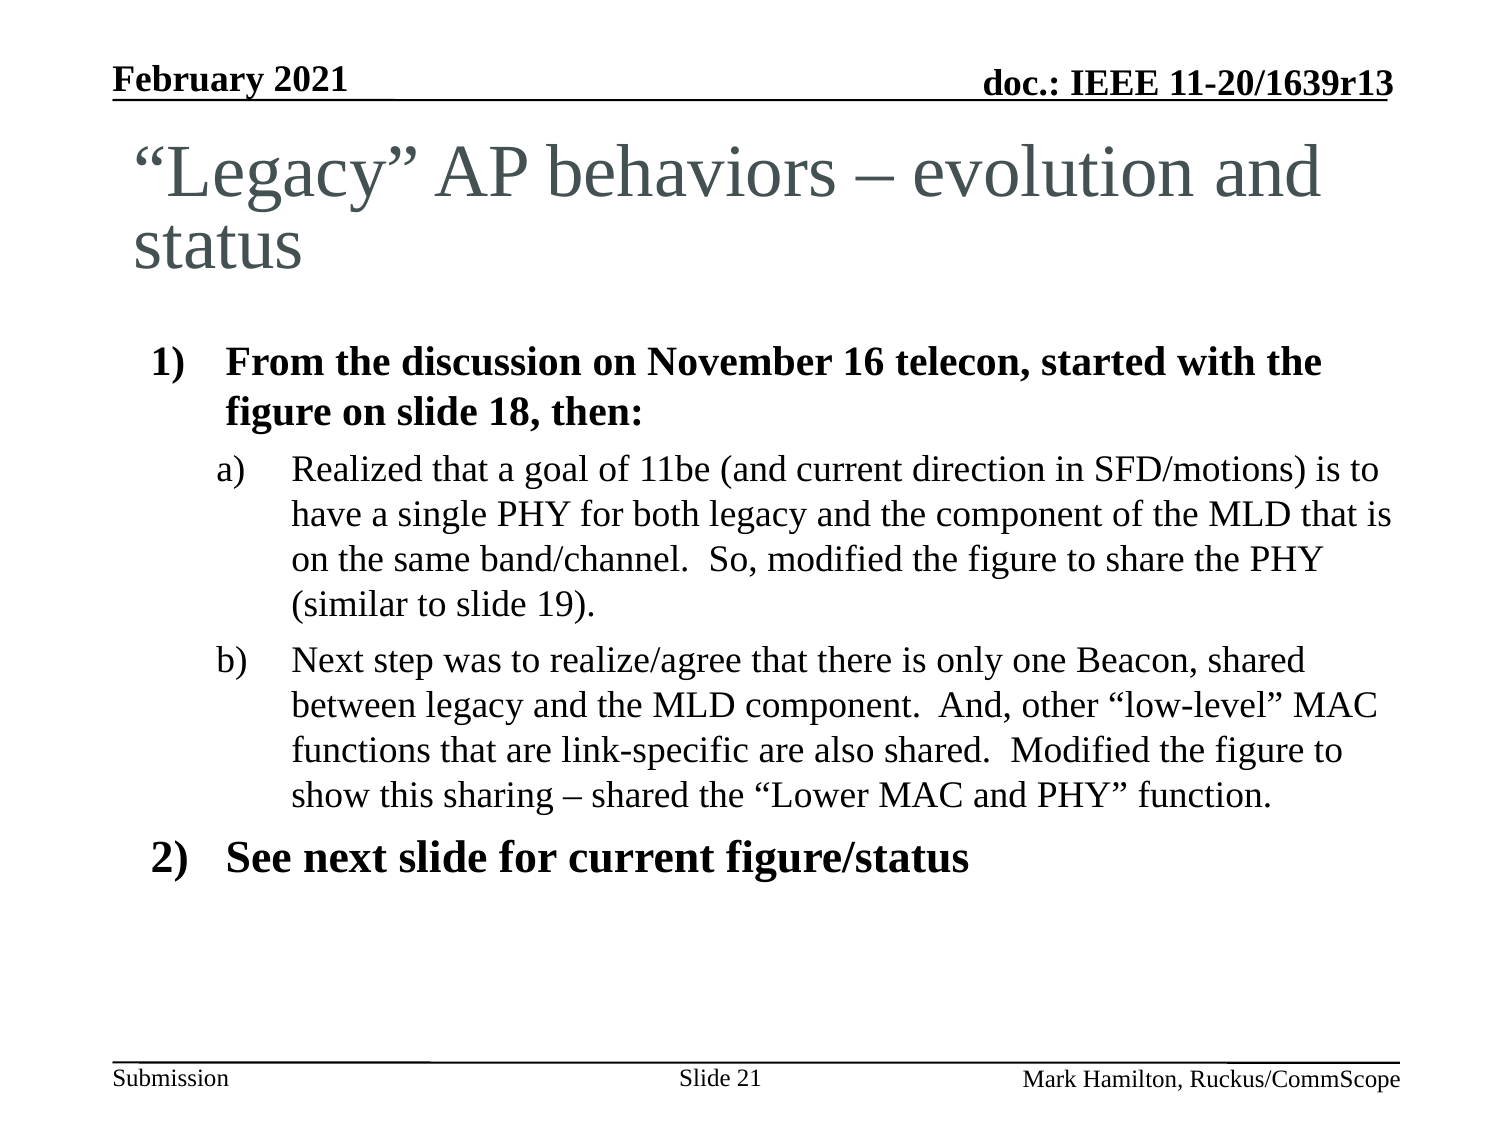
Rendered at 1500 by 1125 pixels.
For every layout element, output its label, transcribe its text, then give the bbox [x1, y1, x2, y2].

footer Mark Hamilton, Ruckus/CommScope [773, 1063, 1402, 1094]
text_box From the discussion on November 16 telecon, started with the figure on slide 18, then: Realized that a goal of 11be (and current direction in SFD/motions) is to have a single PHY for both legacy and the component of the MLD that is on the same band/channel. So, modified the figure to share the PHY (similar to slide 19). Next step was to realize/agree that there is only one Beacon, shared between legacy and the MLD component. And, other “low-level” MAC functions that are link-specific are also shared. Modified the figure to show this sharing – shared the “Lower MAC and PHY” function. See next slide for current figure/status [117, 326, 1429, 1063]
title “Legacy” AP behaviors – evolution and status [117, 142, 1453, 281]
